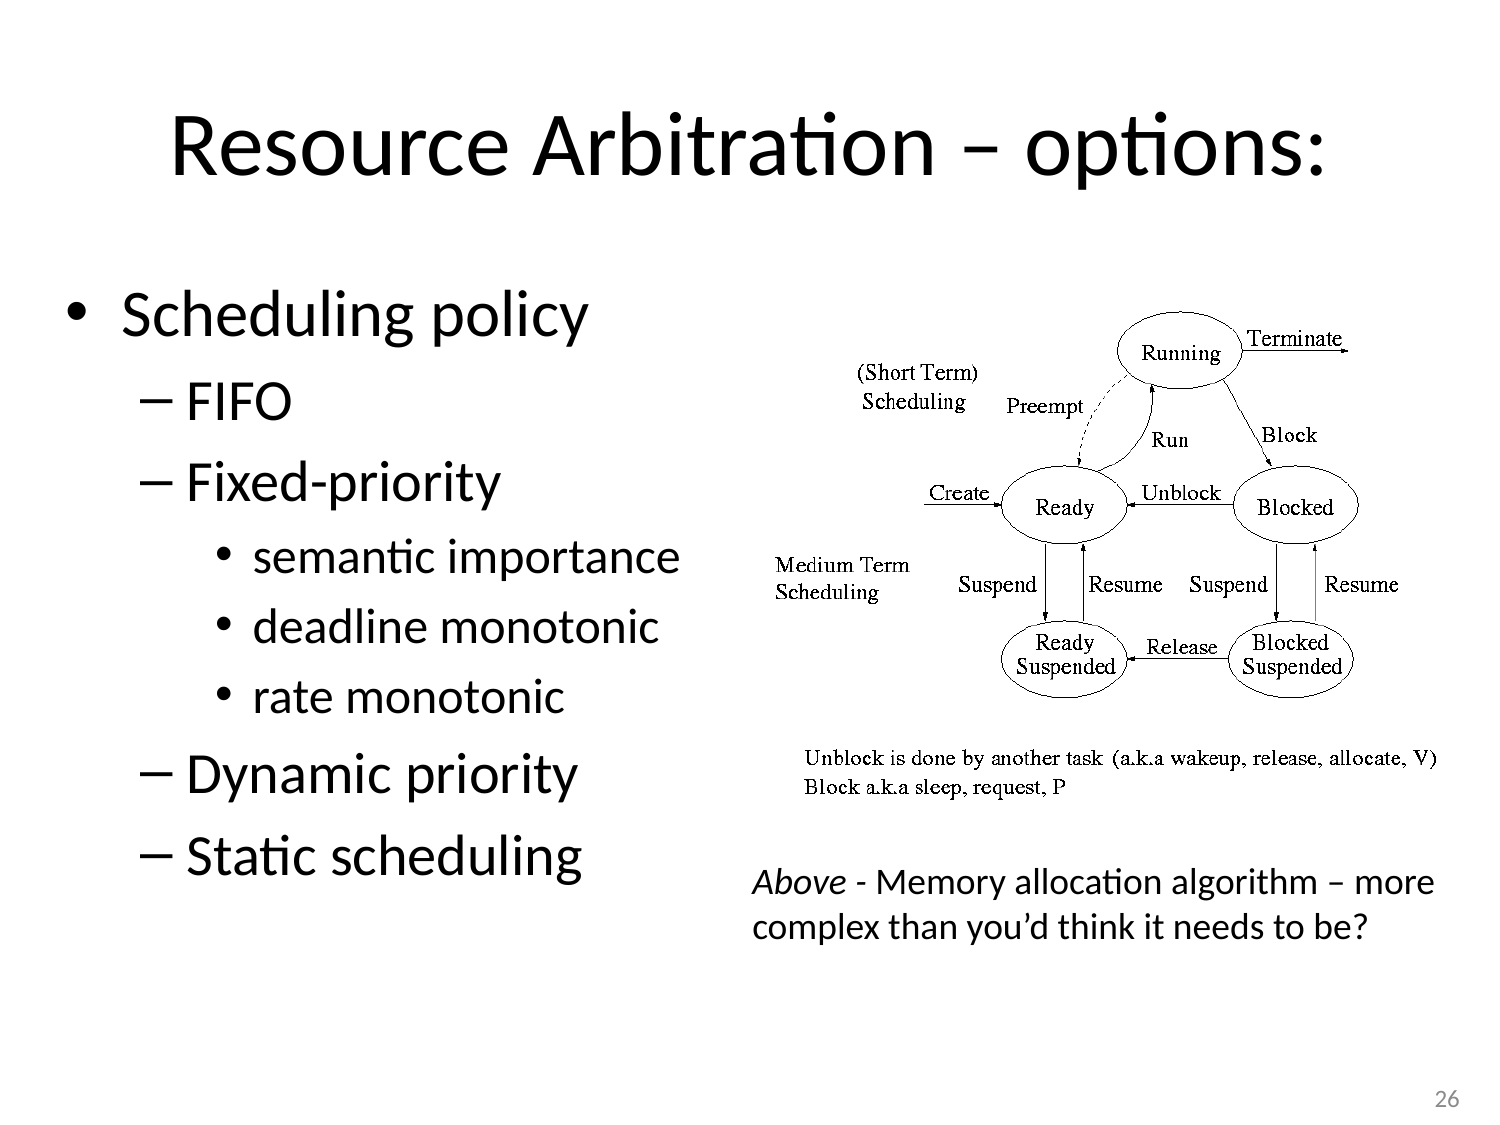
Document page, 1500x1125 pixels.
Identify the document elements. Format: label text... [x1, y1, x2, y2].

picture [762, 275, 1500, 815]
title Resource Arbitration – options: [75, 45, 1425, 233]
list Scheduling policy FIFO Fixed-priority semantic importance deadline monotonic rate monotonic Dynamic priority Static scheduling [50, 262, 1400, 1005]
text_box Above - Memory allocation algorithm – more complex than you’d think it needs to be? [737, 849, 1463, 955]
